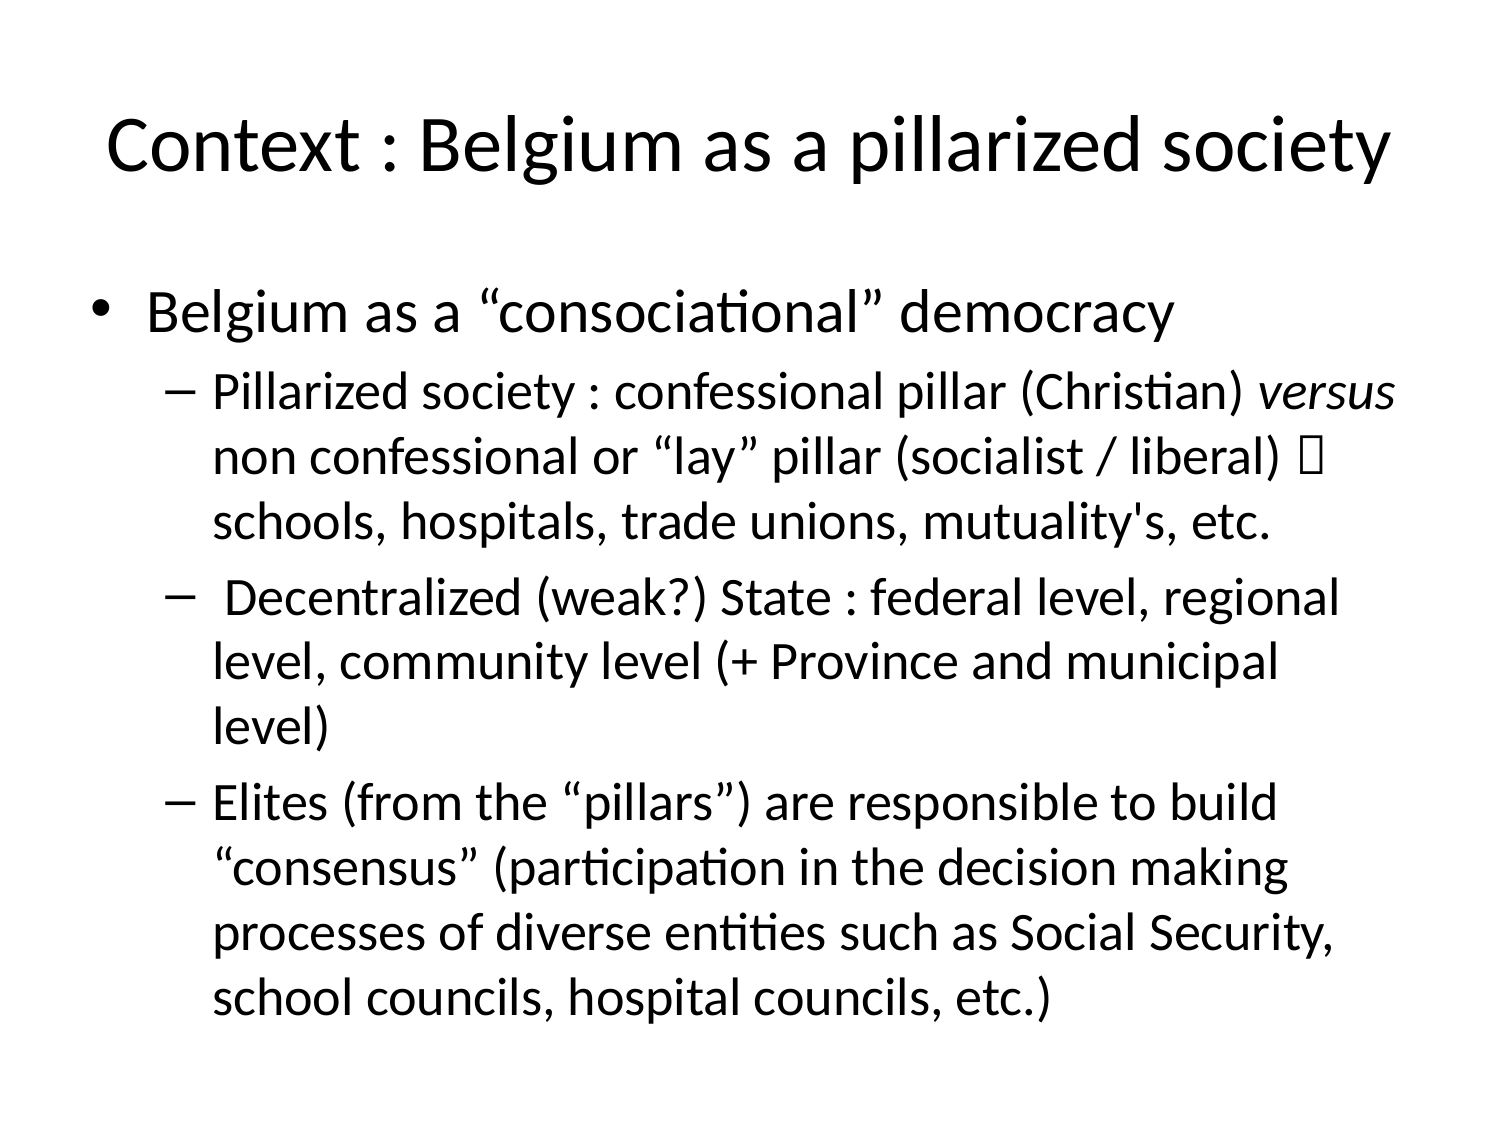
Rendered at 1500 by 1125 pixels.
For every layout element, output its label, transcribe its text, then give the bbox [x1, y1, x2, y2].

title Context : Belgium as a pillarized society [75, 45, 1425, 233]
list Belgium as a “consociational” democracy Pillarized society : confessional pillar (Christian) versus non confessional or “lay” pillar (socialist / liberal)  schools, hospitals, trade unions, mutuality's, etc. Decentralized (weak?) State : federal level, regional level, community level (+ Province and municipal level) Elites (from the “pillars”) are responsible to build “consensus” (participation in the decision making processes of diverse entities such as Social Security, school councils, hospital councils, etc.) [75, 262, 1425, 1083]
